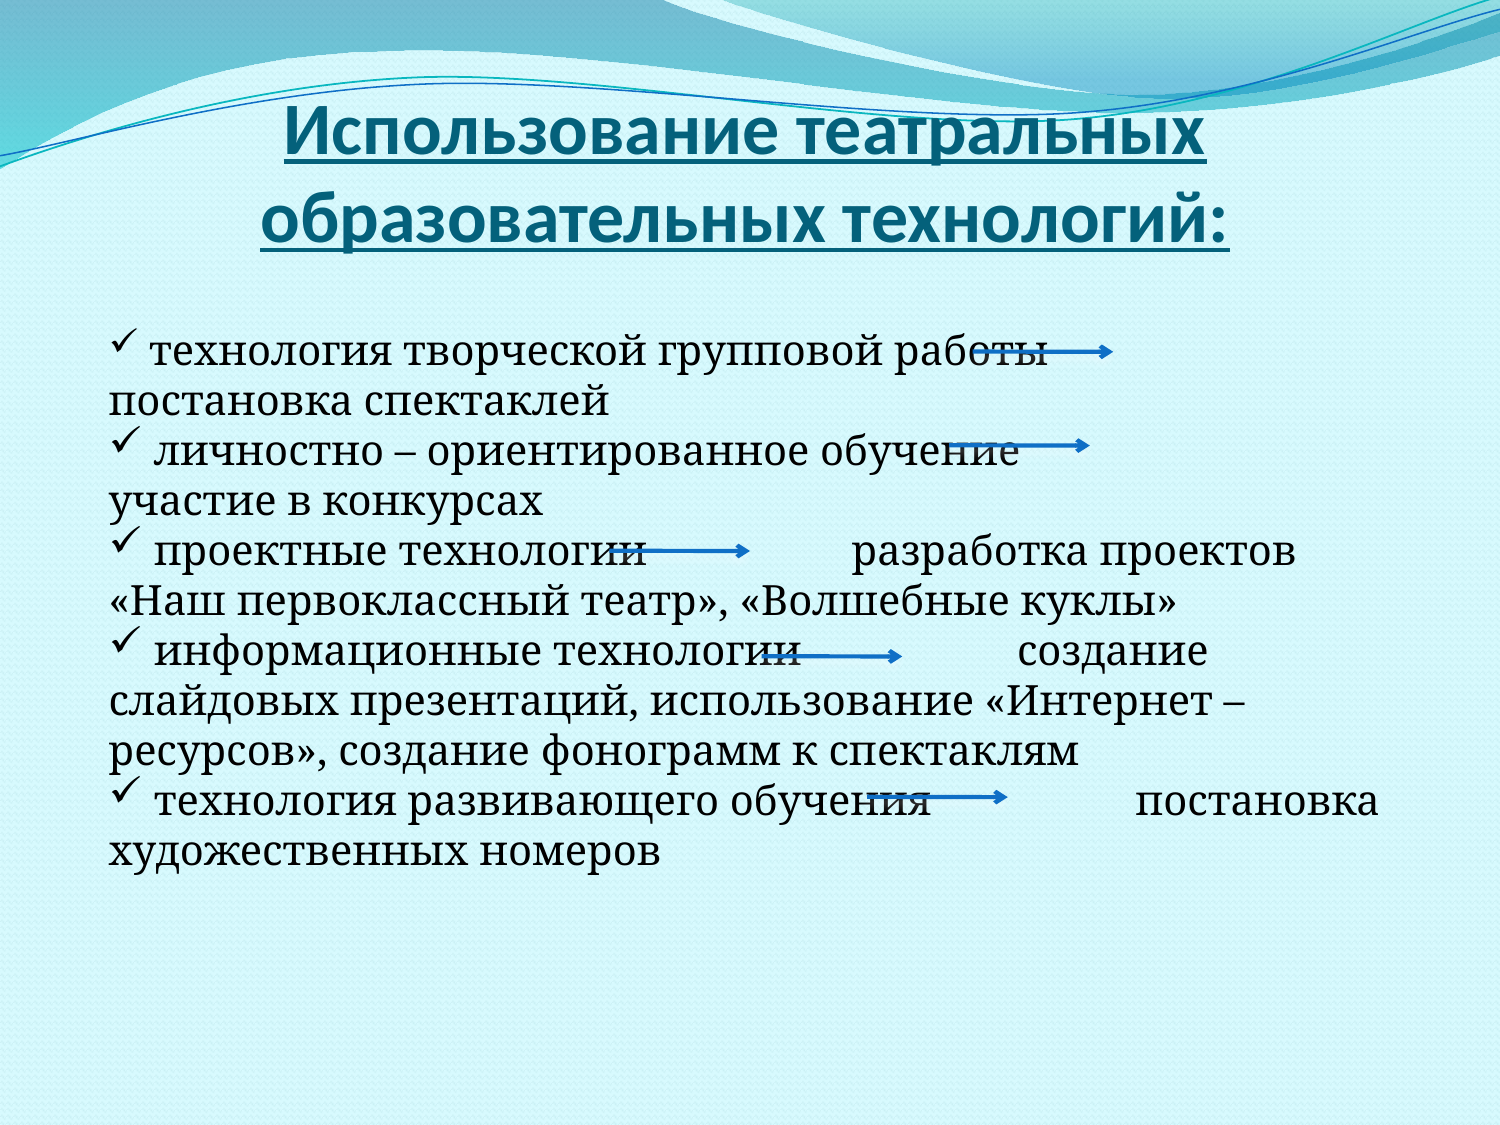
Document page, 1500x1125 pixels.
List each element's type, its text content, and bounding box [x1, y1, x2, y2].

text_box технология творческой групповой работы постановка спектаклей личностно – ориентированное обучение участие в конкурсах проектные технологии разработка проектов «Наш первоклассный театр», «Волшебные куклы» информационные технологии создание слайдовых презентаций, использование «Интернет – ресурсов», создание фонограмм к спектаклям технология развивающего обучения постановка художественных номеров [93, 316, 1407, 882]
title Использование театральных образовательных технологий: [70, 70, 1421, 258]
